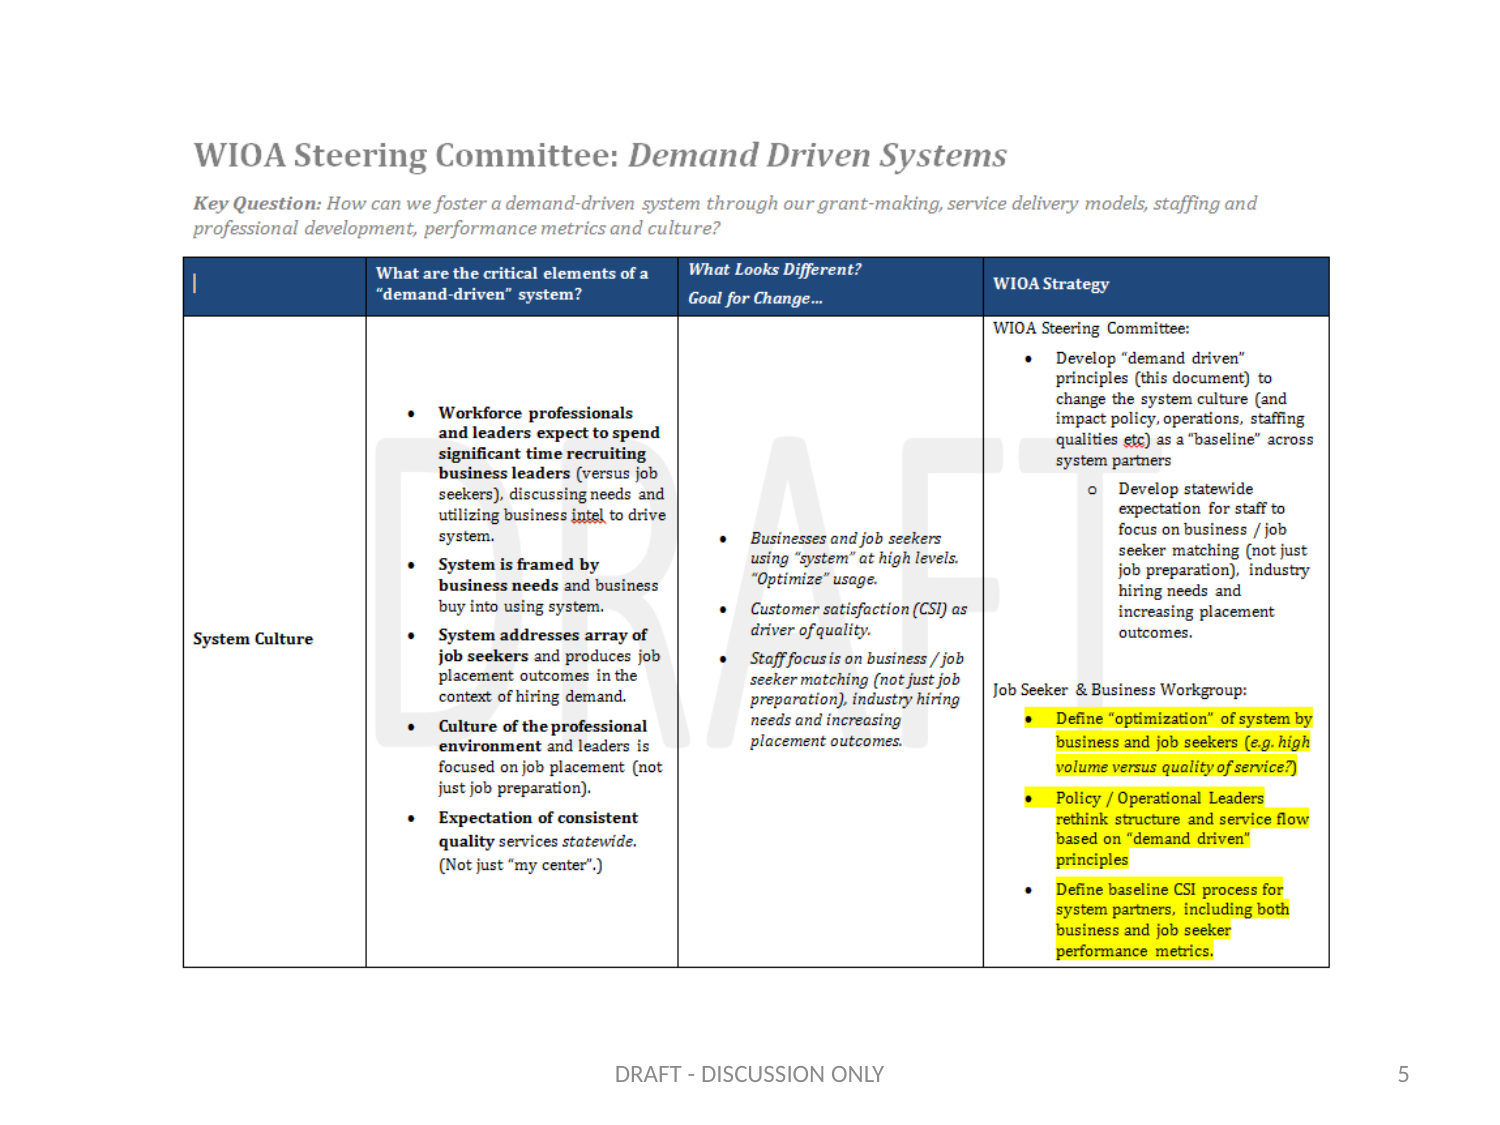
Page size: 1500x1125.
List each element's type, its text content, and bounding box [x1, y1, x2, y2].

picture [102, 104, 1377, 1006]
footer DRAFT - DISCUSSION ONLY [512, 1042, 988, 1103]
slide_number 5 [1074, 1042, 1425, 1103]
